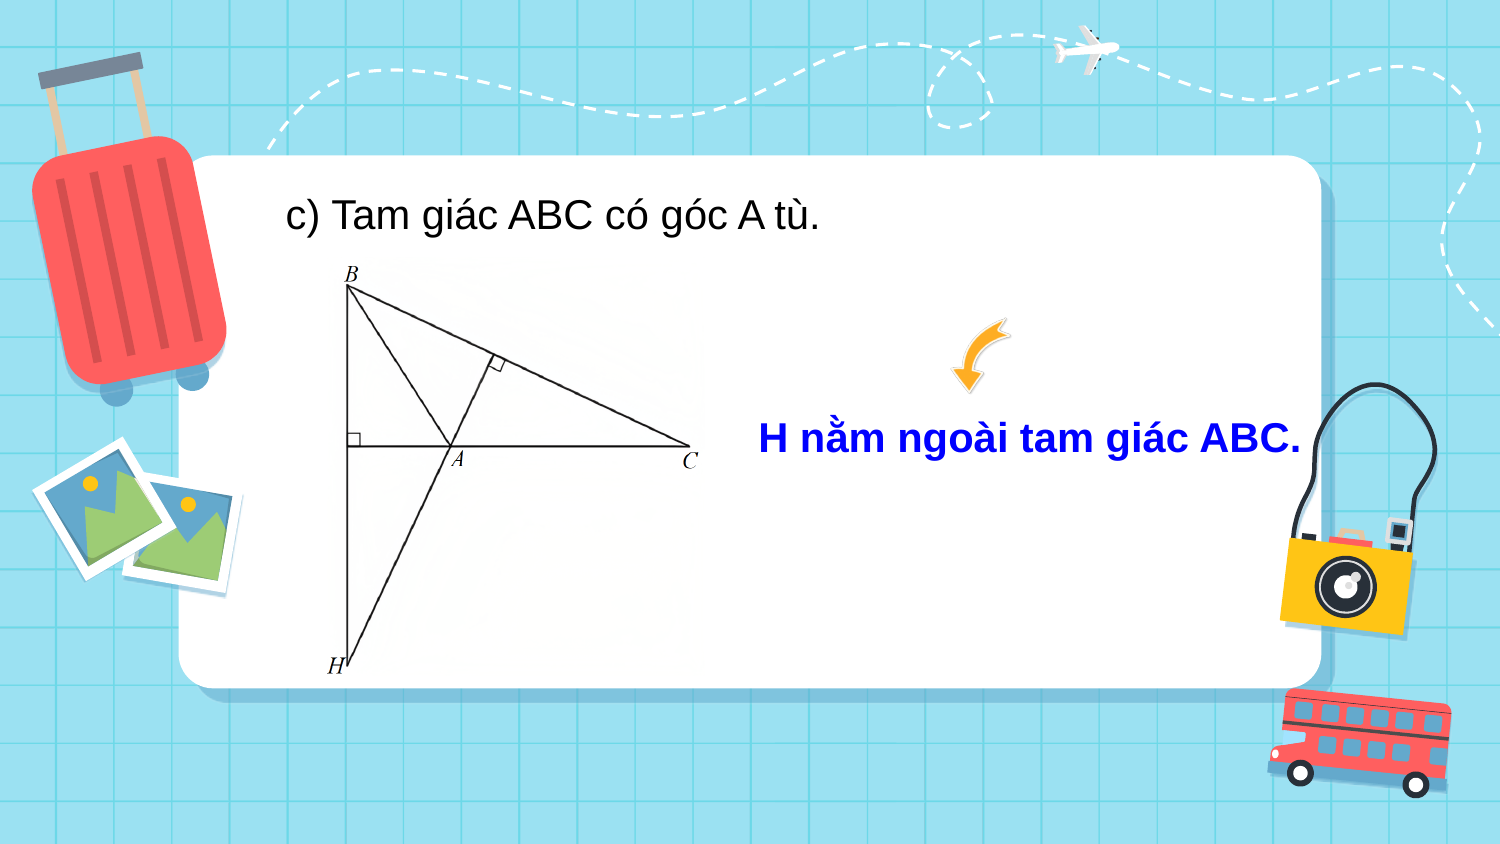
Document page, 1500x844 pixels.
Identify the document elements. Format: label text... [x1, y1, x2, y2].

text_box H nằm ngoài tam giác ABC. [738, 399, 1322, 469]
text_box c) Tam giác ABC có góc A tù. [265, 193, 841, 246]
picture [940, 316, 1028, 399]
picture [326, 257, 705, 676]
